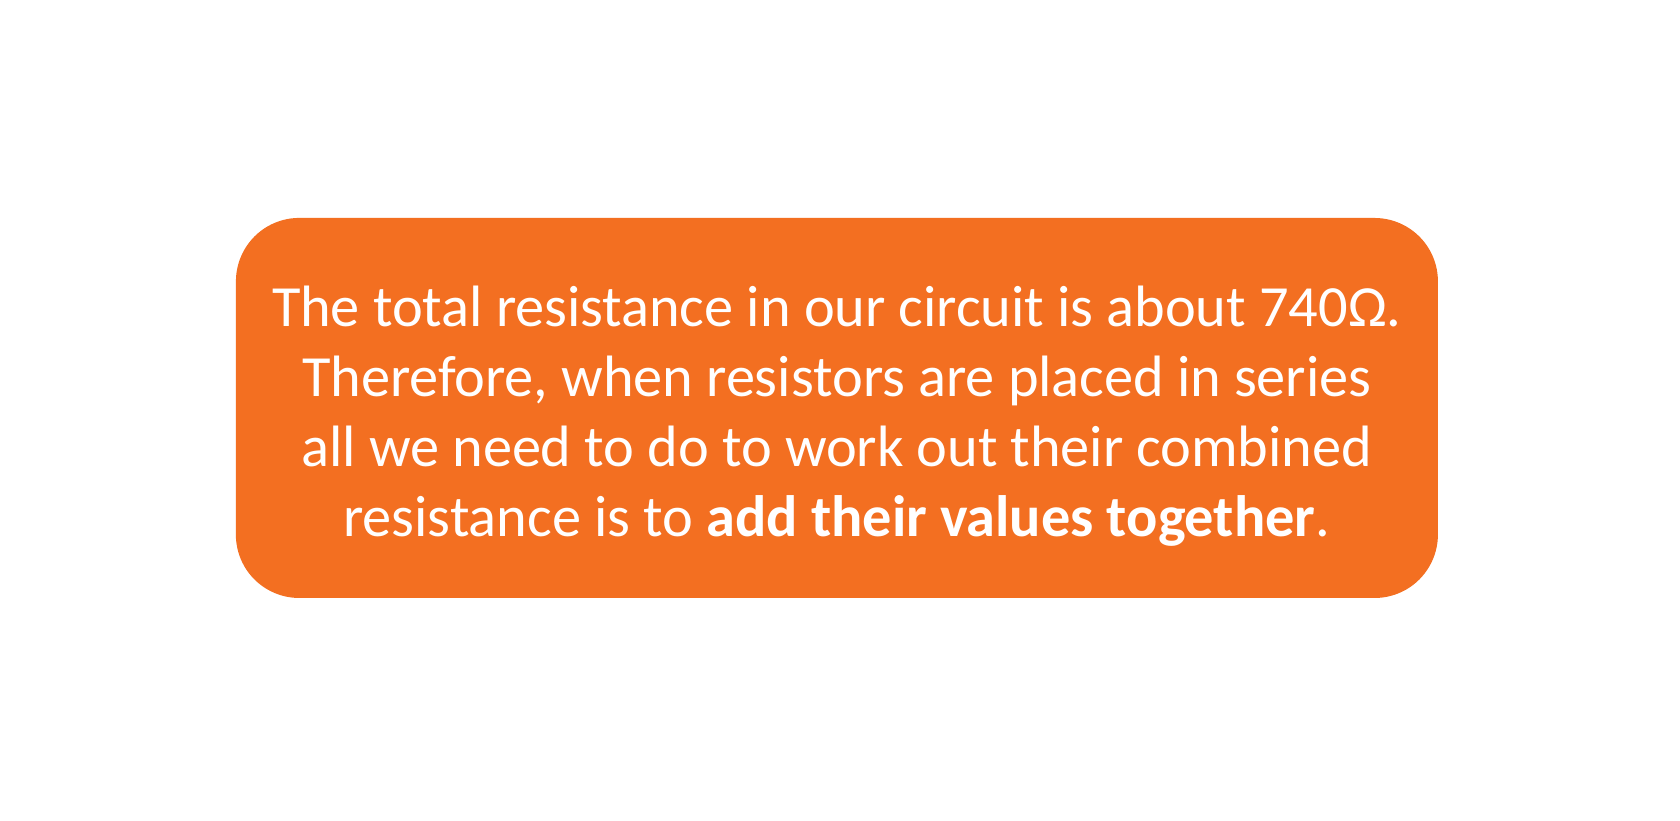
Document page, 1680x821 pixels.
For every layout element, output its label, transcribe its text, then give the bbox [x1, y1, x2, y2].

text_box The total resistance in our circuit is about 740Ω. Therefore, when resistors are placed in series all we need to do to work out their combined resistance is to add their values together. [234, 216, 1439, 600]
